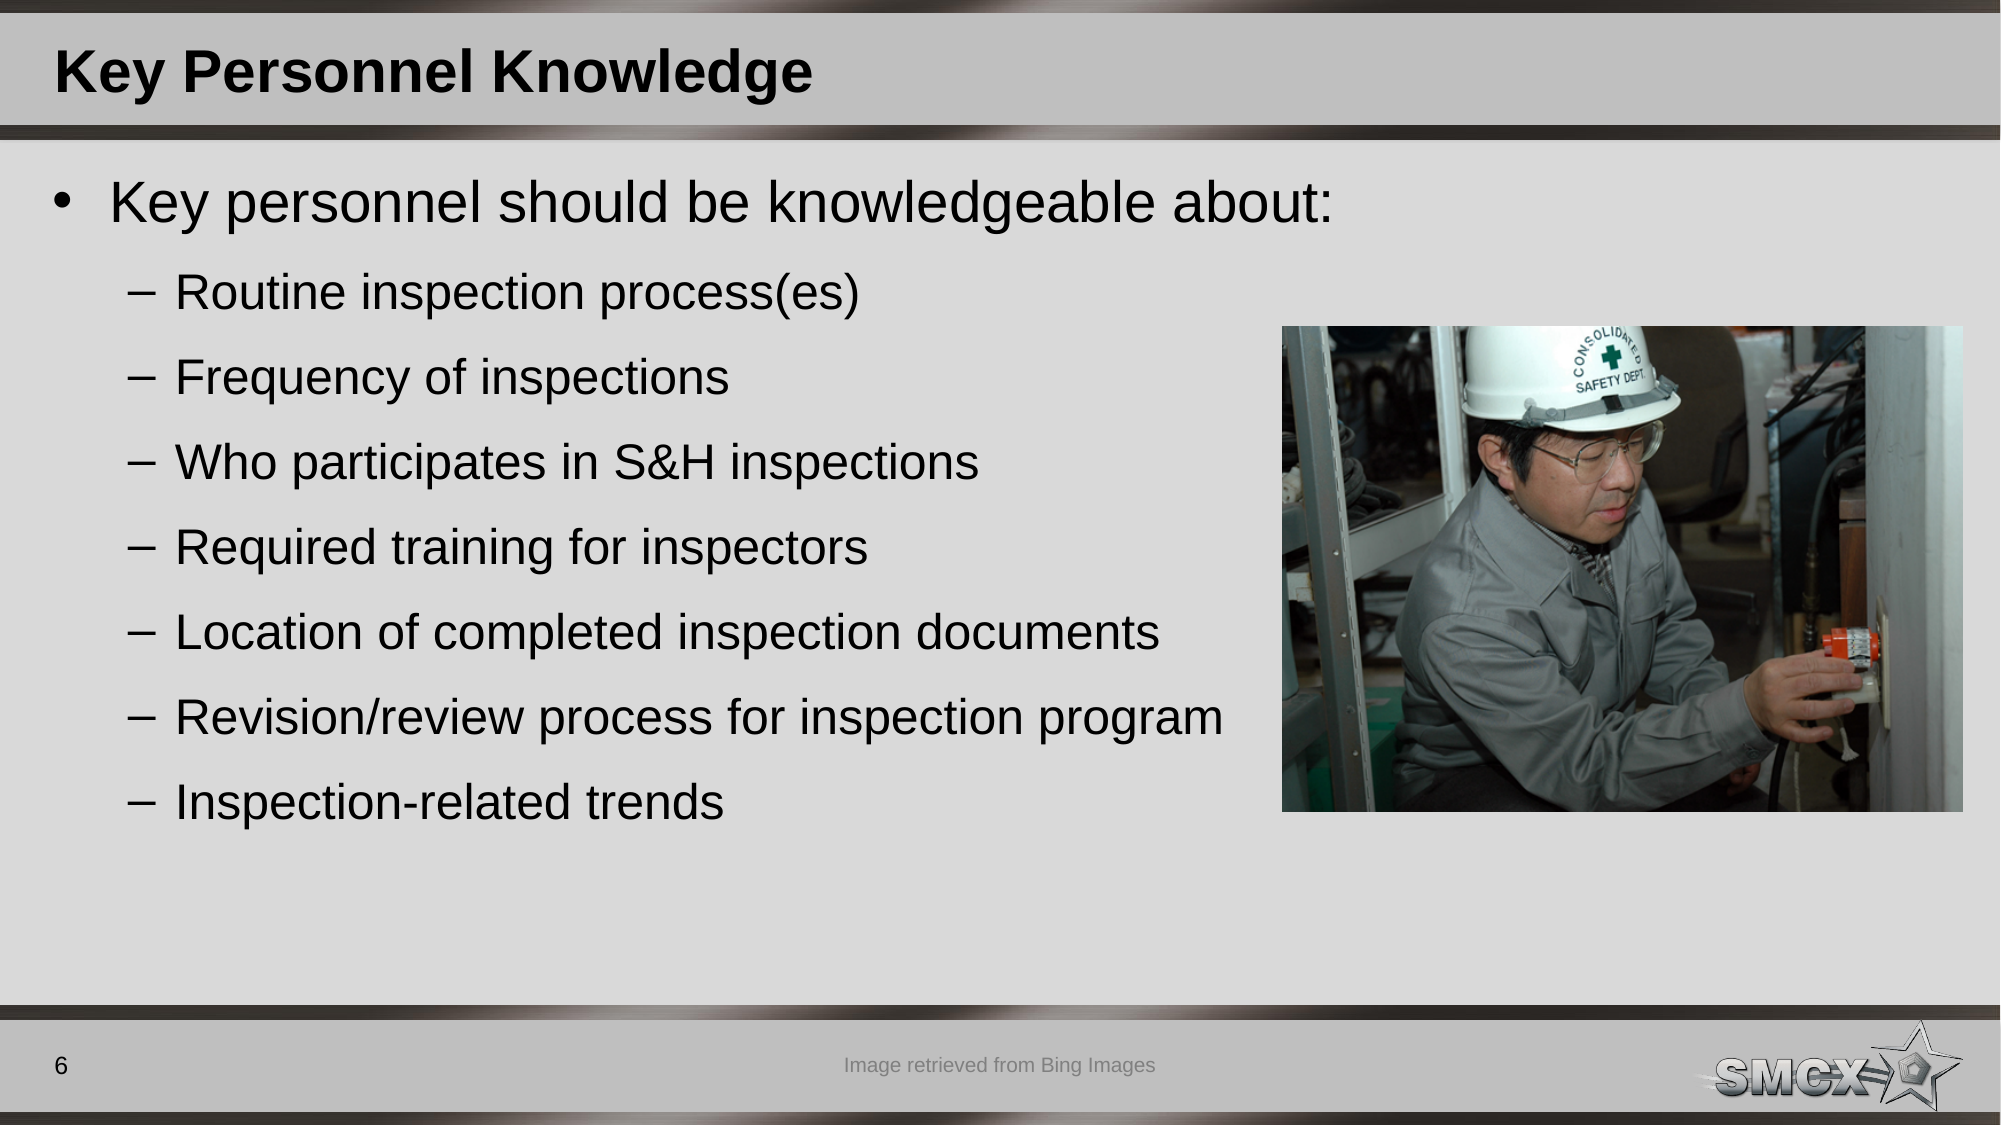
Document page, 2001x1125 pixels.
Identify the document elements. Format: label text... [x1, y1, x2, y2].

picture [0, 125, 2001, 140]
title Key Personnel Knowledge [39, 21, 1980, 115]
list Key personnel should be knowledgeable about: Routine inspection process(es) Frequency of inspections Who participates in S&H inspections Required training for inspectors Location of completed inspection documents Revision/review process for inspection program Inspection-related trends [37, 156, 1963, 982]
picture [0, 0, 2001, 13]
picture [1281, 326, 1963, 813]
picture [0, 1005, 2001, 1125]
text_box Image retrieved from Bing Images [610, 1044, 1390, 1085]
slide_number 6 [39, 1035, 190, 1095]
